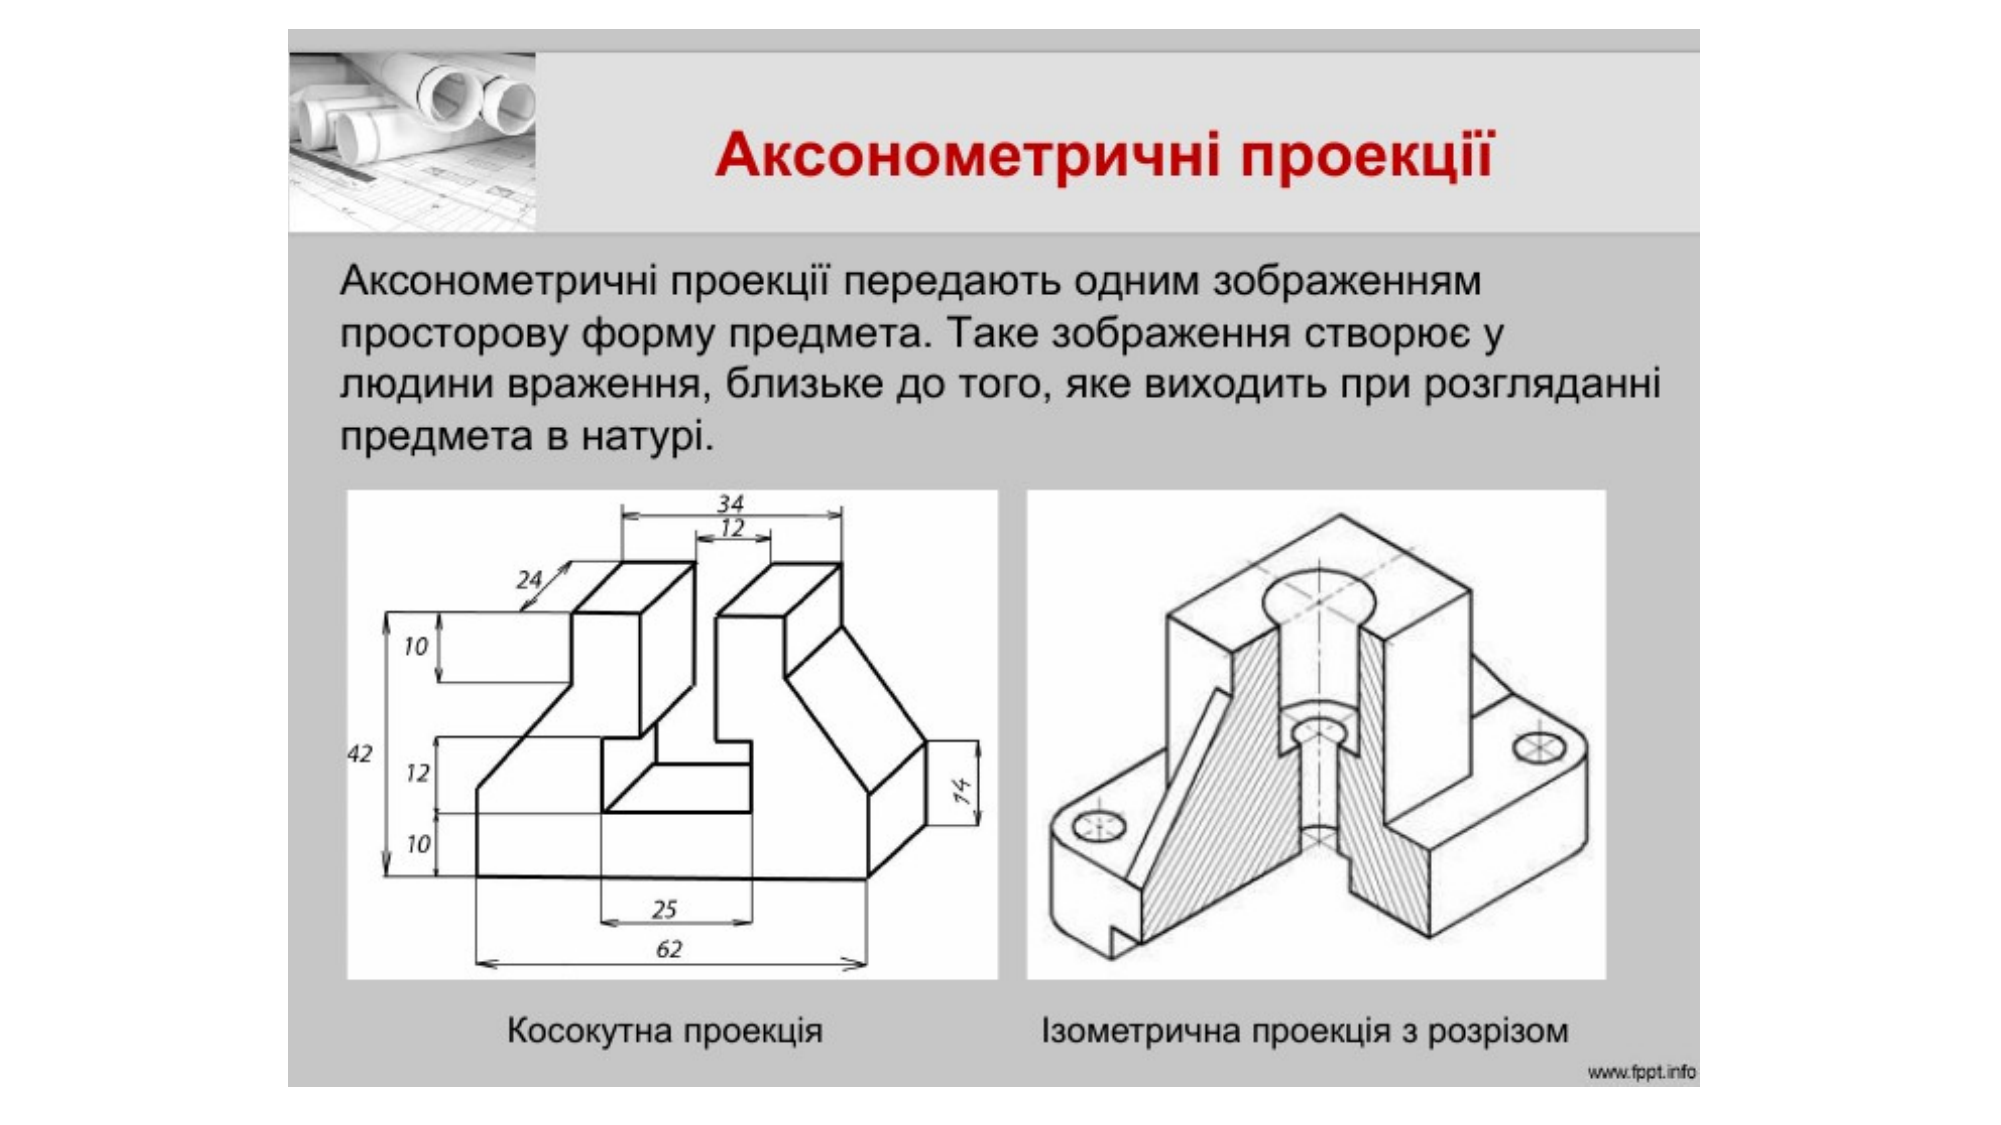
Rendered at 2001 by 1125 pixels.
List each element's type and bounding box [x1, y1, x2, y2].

picture [288, 29, 1700, 1088]
